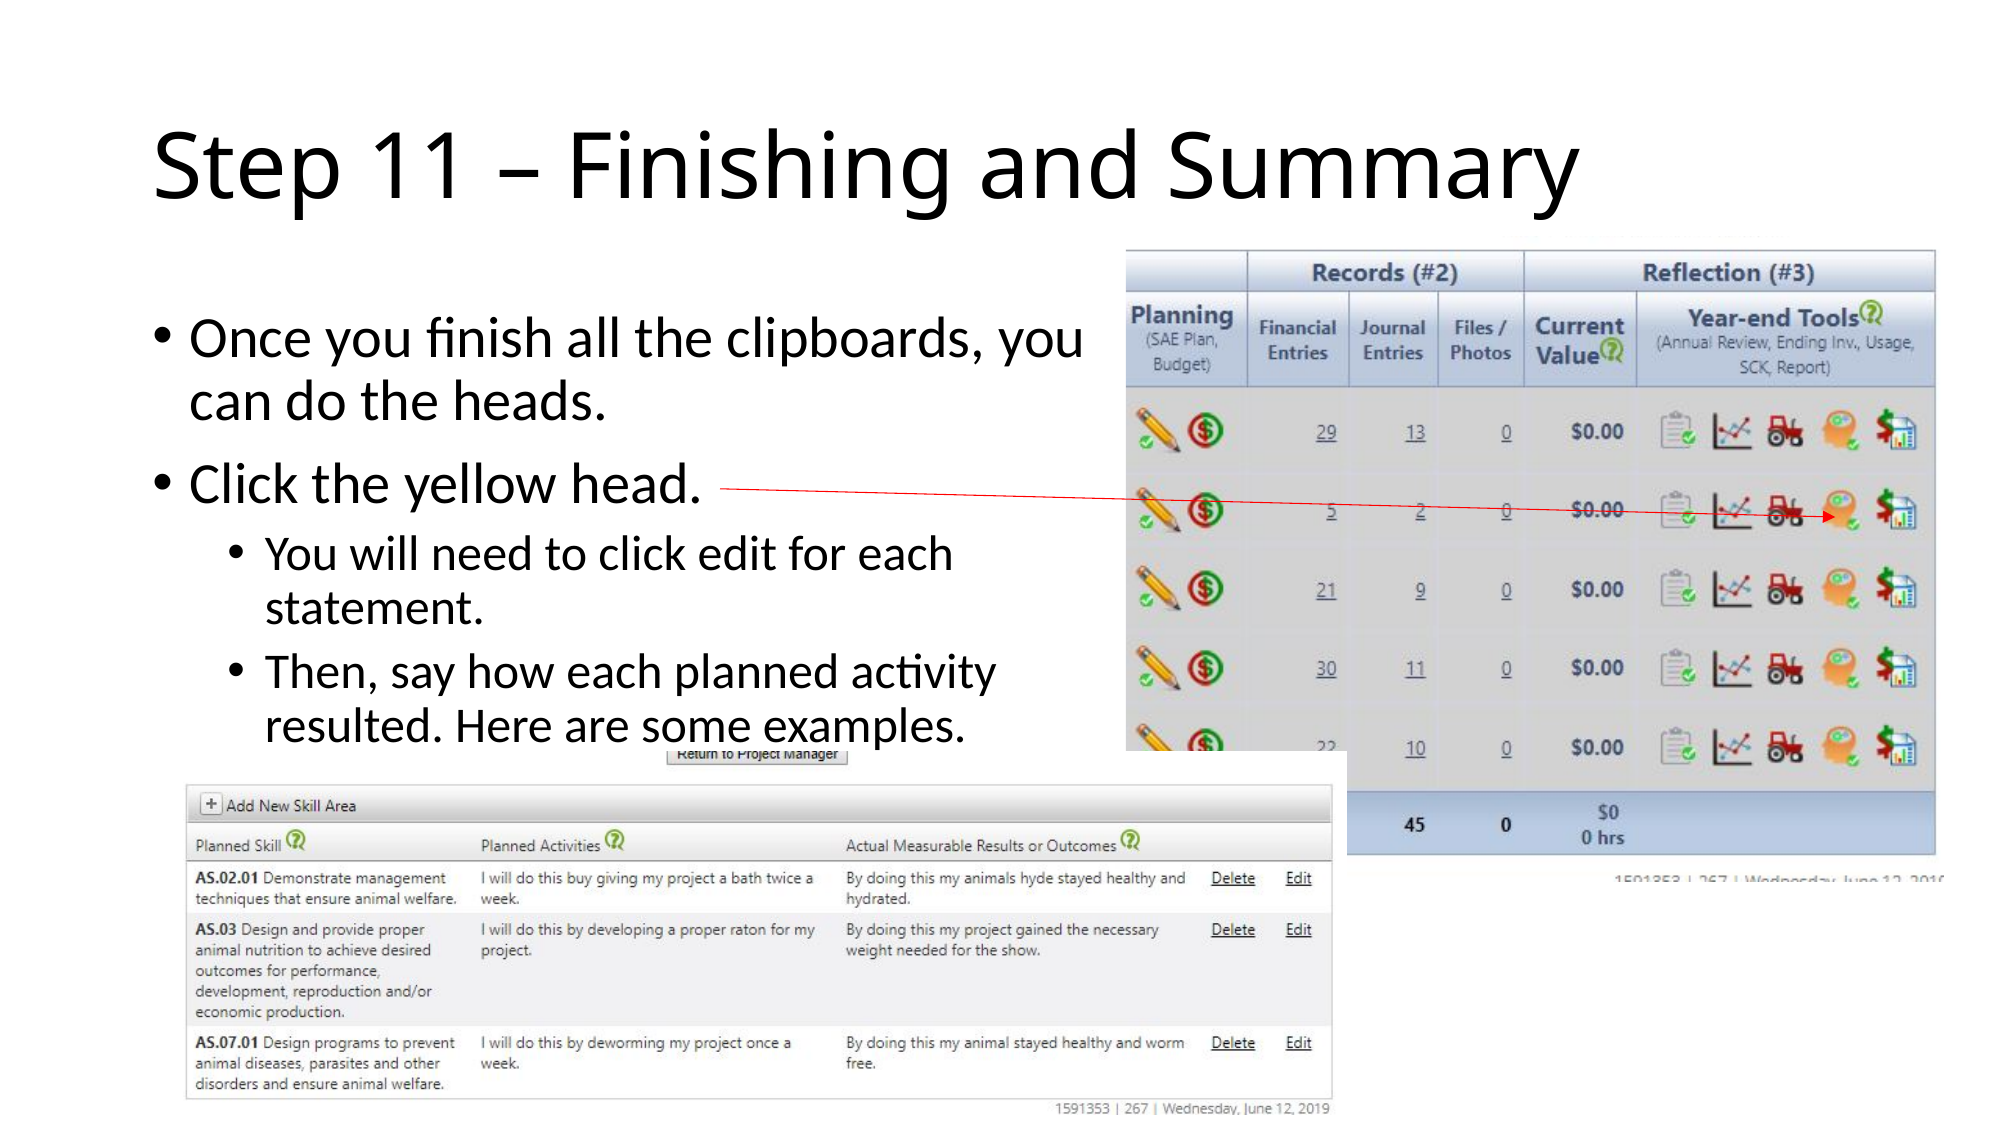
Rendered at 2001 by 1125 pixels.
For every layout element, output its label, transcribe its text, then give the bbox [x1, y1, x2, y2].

list Once you finish all the clipboards, you can do the heads. Click the yellow head. You will need to click edit for each statement. Then, say how each planned activity resulted. Here are some examples. [137, 299, 1114, 1014]
picture [173, 236, 1944, 1115]
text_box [719, 488, 1836, 517]
title Step 11 – Finishing and Summary [137, 59, 1863, 278]
